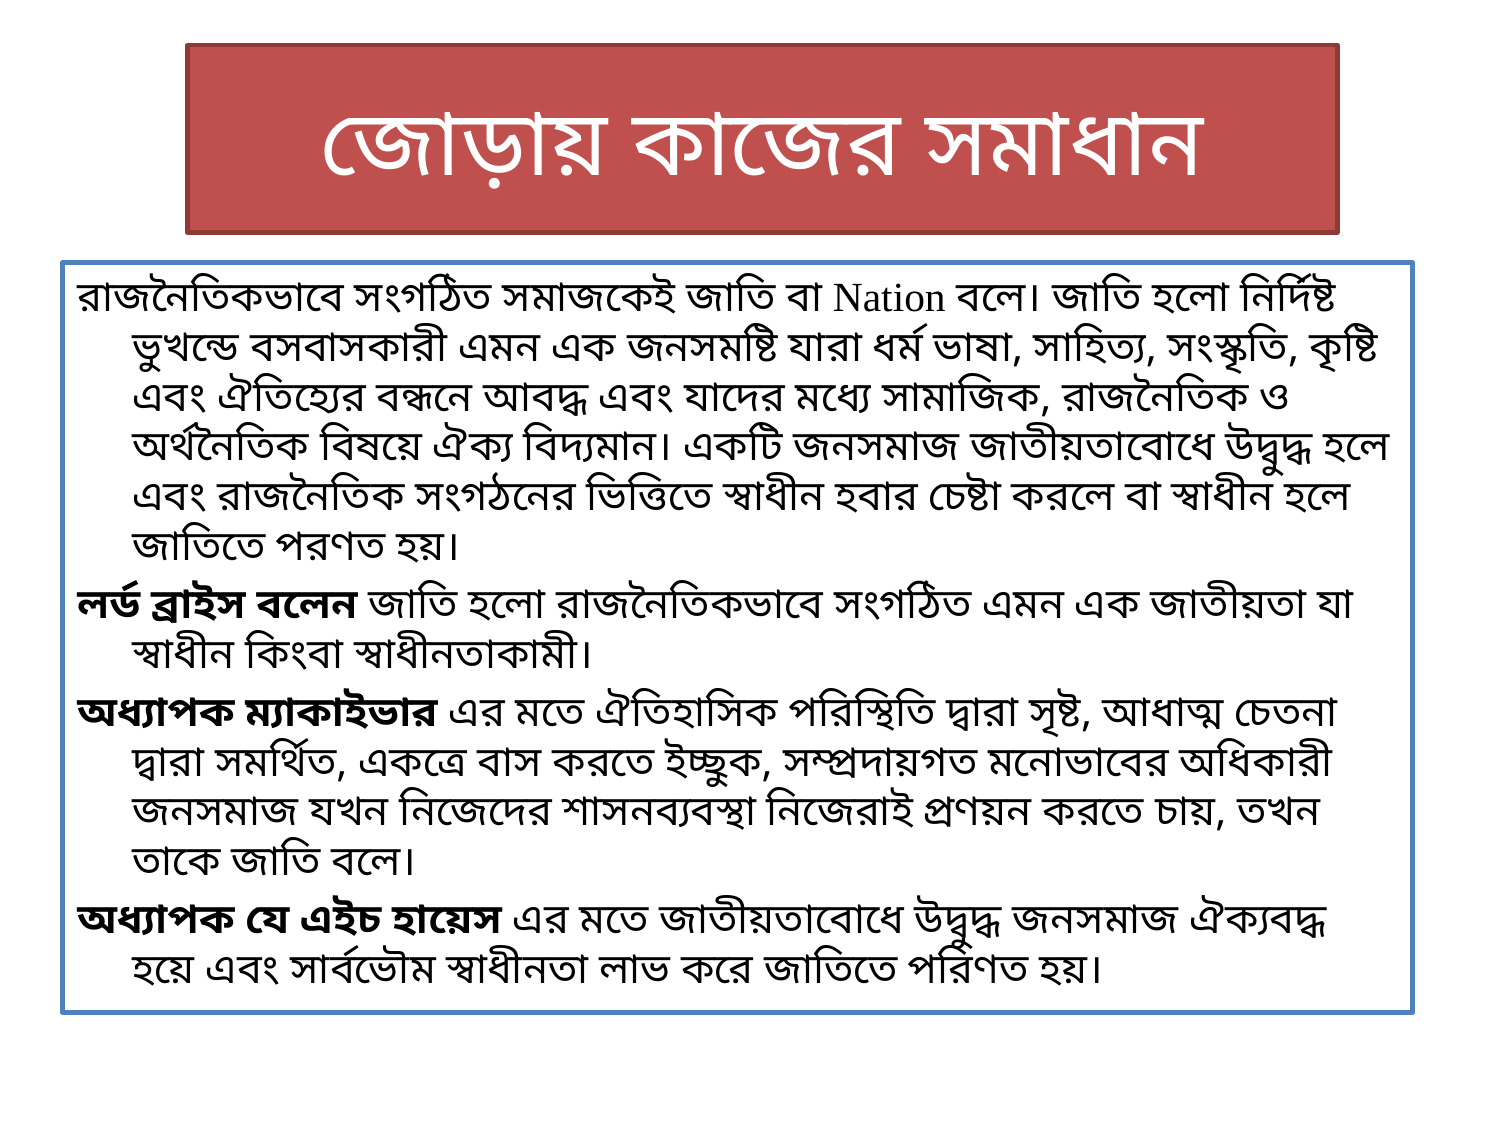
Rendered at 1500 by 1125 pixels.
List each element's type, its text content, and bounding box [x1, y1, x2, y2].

list রাজনৈতিকভাবে সংগঠিত সমাজকেই জাতি বা Nation বলে। জাতি হলো নির্দিষ্ট ভুখন্ডে বসবাসকারী এমন এক জনসমষ্টি যারা ধর্ম ভাষা, সাহিত্য, সংস্কৃতি, কৃষ্টি এবং ঐতিহ্যের বন্ধনে আবদ্ধ এবং যাদের মধ্যে সামাজিক, রাজনৈতিক ও অর্থনৈতিক বিষয়ে ঐক্য বিদ্যমান। একটি জনসমাজ জাতীয়তাবোধে উদ্বুদ্ধ হলে এবং রাজনৈতিক সংগঠনের ভিত্তিতে স্বাধীন হবার চেষ্টা করলে বা স্বাধীন হলে জাতিতে পরণত হয়। লর্ড ব্রাইস বলেন জাতি হলো রাজনৈতিকভাবে সংগঠিত এমন এক জাতীয়তা যা স্বাধীন কিংবা স্বাধীনতাকামী। অধ্যাপক ম্যাকাইভার এর মতে ঐতিহাসিক পরিস্থিতি দ্বারা সৃষ্ট, আধাত্ম চেতনা দ্বারা সমর্থিত, একত্রে বাস করতে ইচ্ছুক, সম্প্রদায়গত মনোভাবের অধিকারী জনসমাজ যখন নিজেদের শাসনব্যবস্থা নিজেরাই প্রণয়ন করতে চায়, তখন তাকে জাতি বলে। অধ্যাপক যে এইচ হায়েস এর মতে জাতীয়তাবোধে উদ্বুদ্ধ জনসমাজ ঐক্যবদ্ধ হয়ে এবং সার্বভৌম স্বাধীনতা লাভ করে জাতিতে পরিণত হয়। [60, 260, 1415, 1015]
title জোড়ায় কাজের সমাধান [185, 43, 1340, 235]
